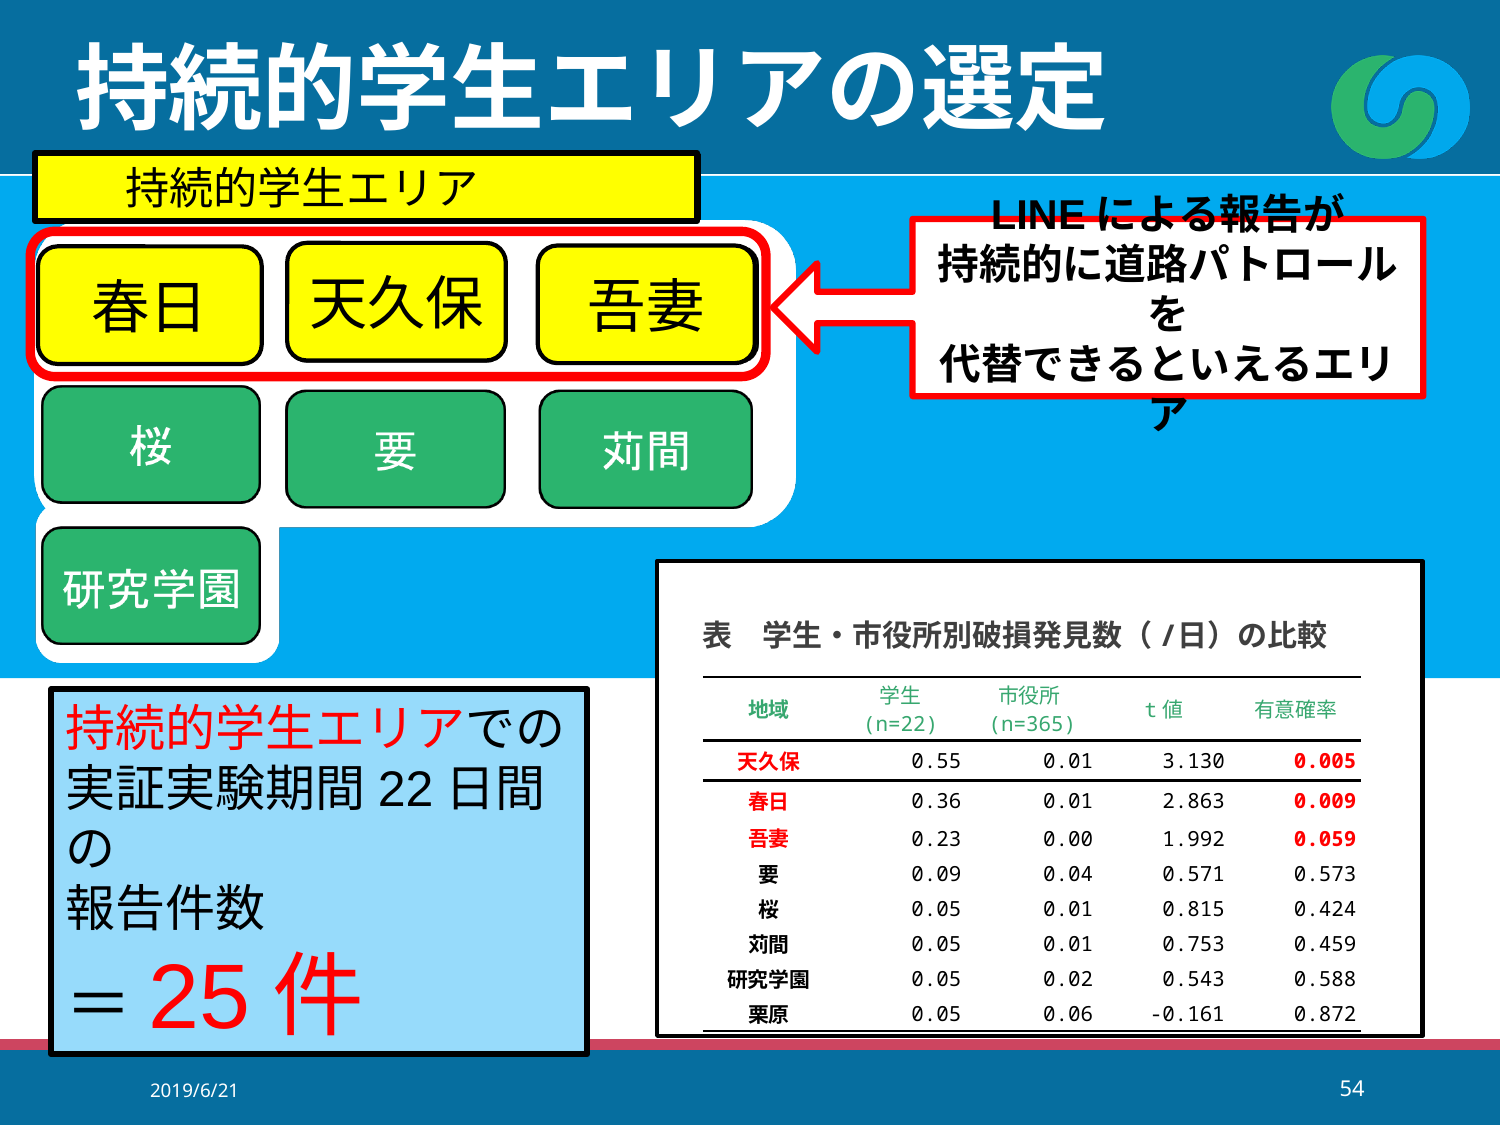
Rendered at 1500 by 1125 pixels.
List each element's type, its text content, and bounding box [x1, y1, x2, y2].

picture [33, 151, 700, 223]
text_box 持続的学生エリアでの 実証実験期間22日間の 報告件数 ＝25件 [51, 1044, 588, 1054]
picture [33, 234, 37, 488]
slide_number 54 [1218, 1059, 1380, 1120]
picture [49, 1050, 589, 1056]
text_box [800, 174, 1500, 680]
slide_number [135, 1059, 440, 1120]
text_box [37, 218, 1424, 1036]
text_box [0, 174, 32, 680]
picture [1332, 56, 1434, 158]
title 持続的学生エリアの選定 [60, 33, 1137, 150]
